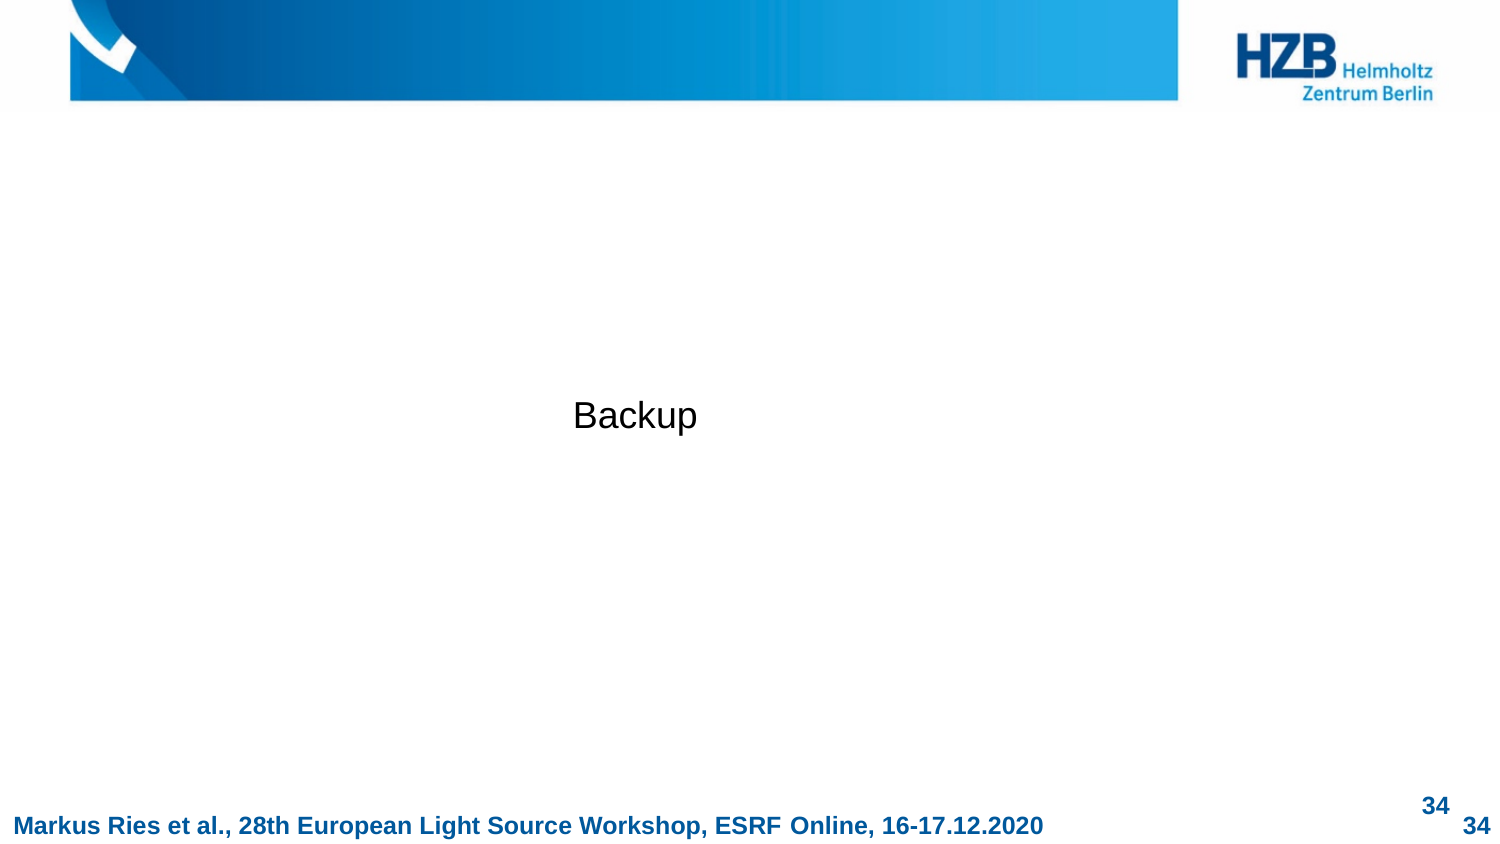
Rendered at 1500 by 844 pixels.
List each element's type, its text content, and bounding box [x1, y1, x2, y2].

picture [0, 0, 1500, 112]
slide_number 34 [1114, 782, 1465, 827]
list Backup [572, 386, 1154, 433]
